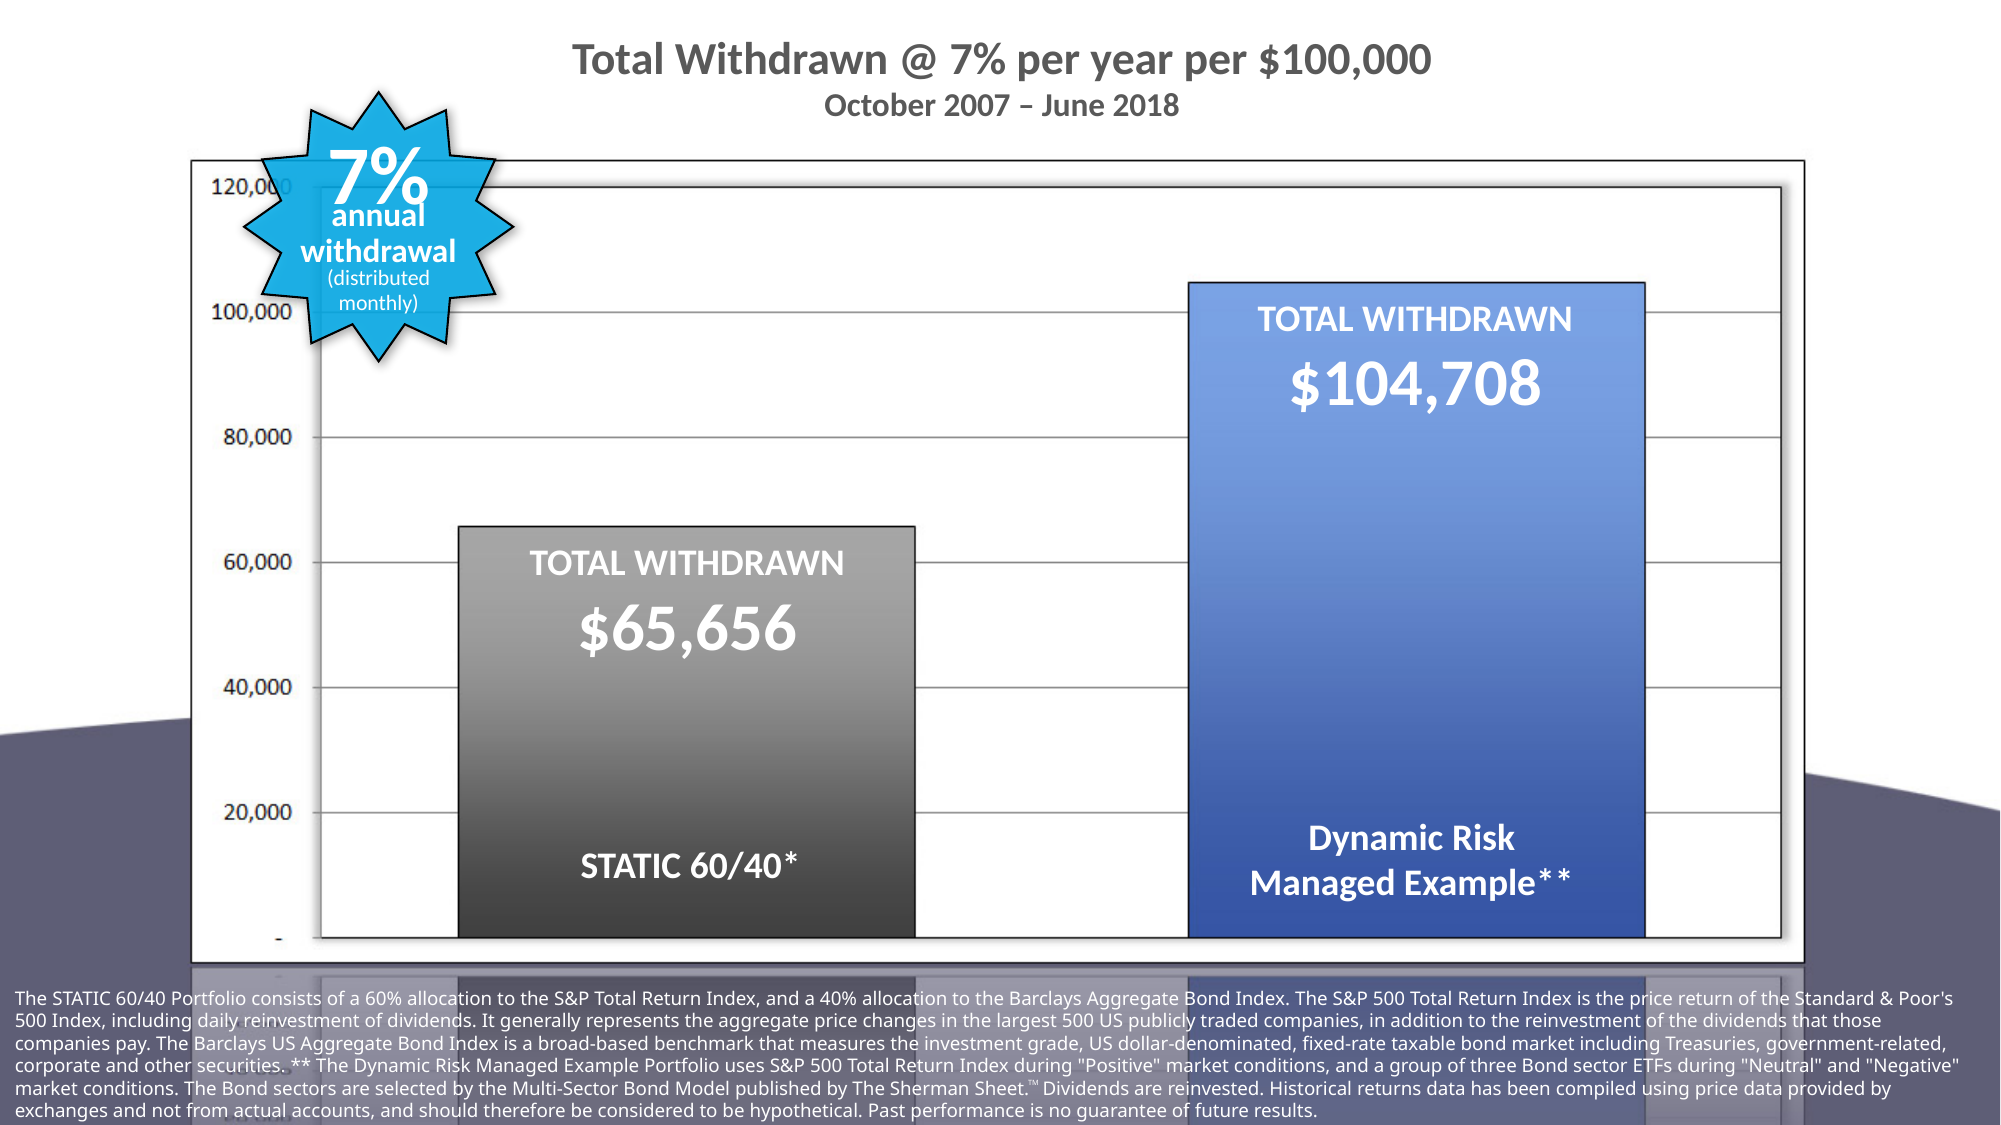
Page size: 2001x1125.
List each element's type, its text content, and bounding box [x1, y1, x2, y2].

text_box [491, 209, 516, 244]
text_box [306, 301, 451, 364]
text_box [491, 158, 497, 171]
text_box Total Withdrawn @ 7% per year per $100,000 October 2007 – June 2018 [195, 20, 1810, 131]
text_box [260, 157, 267, 173]
text_box TOTAL WITHDRAWN $104,708 [1185, 286, 1646, 398]
text_box STATIC 60/40* [460, 812, 921, 914]
text_box [260, 280, 267, 296]
picture [0, 0, 2001, 1125]
text_box 7% annual withdrawal (distributed monthly) [267, 134, 491, 301]
text_box The STATIC 60/40 Portfolio consists of a 60% allocation to the S&P Total Return Index, and a 40% allocation to the Barclays Aggregate Bond Index. The S&P 500 Total Return Index is the price return of the Standard & Poor's 500 Index, including daily reinvestment of dividends. It generally represents the aggregate price changes in the largest 500 US publicly traded companies, in addition to the reinvestment of the dividends that those companies pay. The Barclays US Aggregate Bond Index is a broad-based benchmark that measures the investment grade, US dollar-denominated, fixed-rate taxable bond market including Treasuries, government-related, corporate and other securities. ** The Dynamic Risk Managed Example Portfolio uses S&P 500 Total Return Index during "Positive" market conditions, and a group of three Bond sector ETFs during "Neutral" and "Negative" market conditions. The Bond sectors are selected by the Multi-Sector Bond Model published by The Sherman Sheet.TM Dividends are reinvested. Historical returns data has been compiled using price data provided by exchanges and not from actual accounts, and should therefore be considered to be hypothetical. Past performance is no guarantee of future results. [0, 979, 1983, 1122]
text_box [308, 90, 450, 134]
text_box TOTAL WITHDRAWN $65,656 [456, 530, 918, 642]
text_box Dynamic Risk Managed Example** [1181, 801, 1643, 915]
text_box [491, 282, 497, 296]
text_box [242, 209, 267, 245]
